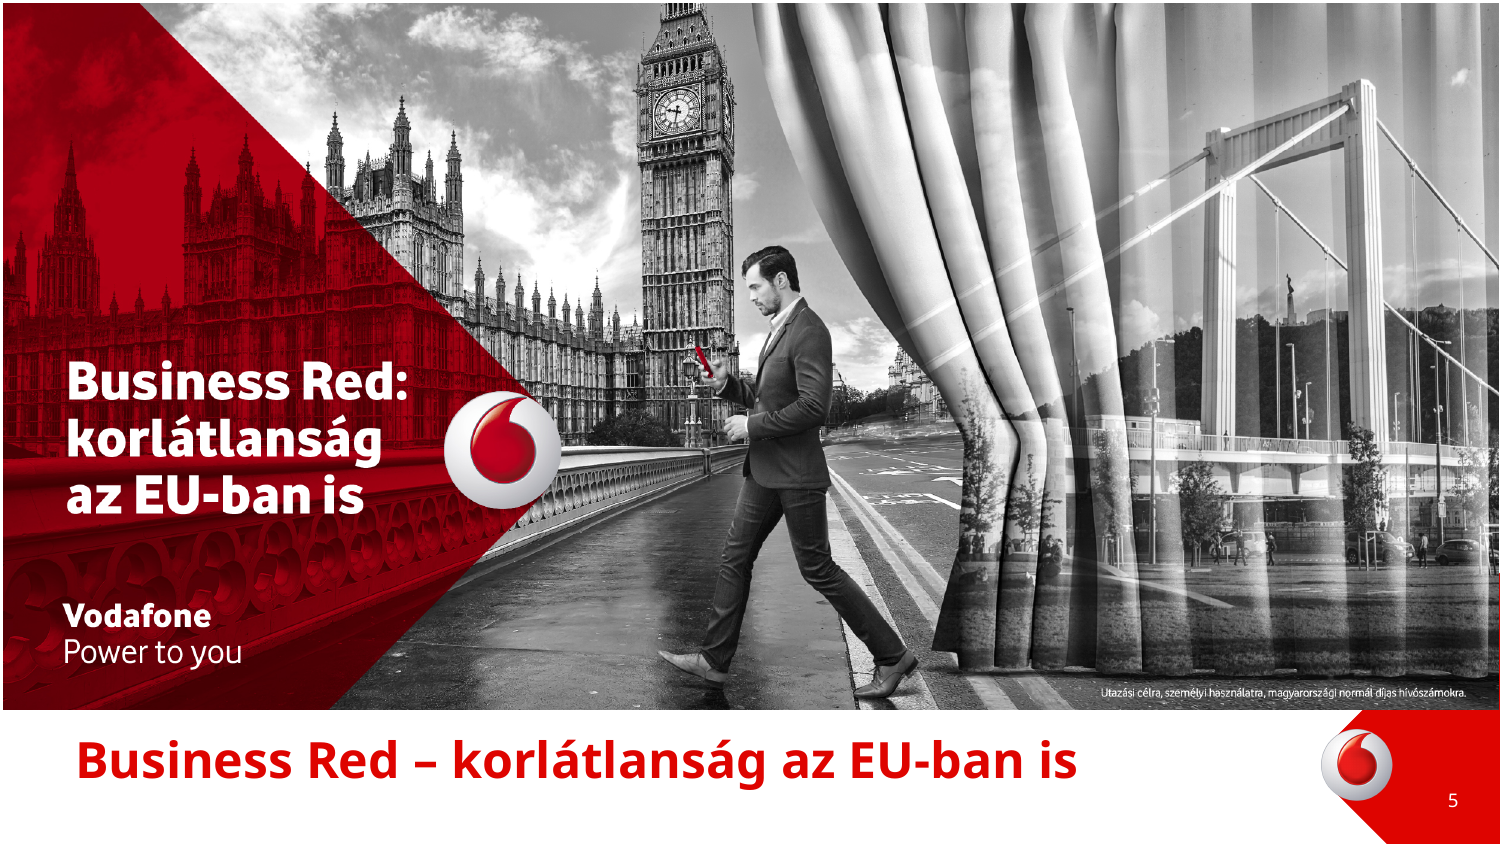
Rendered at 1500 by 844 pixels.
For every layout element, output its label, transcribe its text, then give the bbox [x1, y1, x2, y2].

picture [2, 2, 1499, 710]
text_box Business Red – korlátlanság az EU-ban is [75, 728, 1424, 844]
slide_number 5 [1424, 778, 1459, 824]
